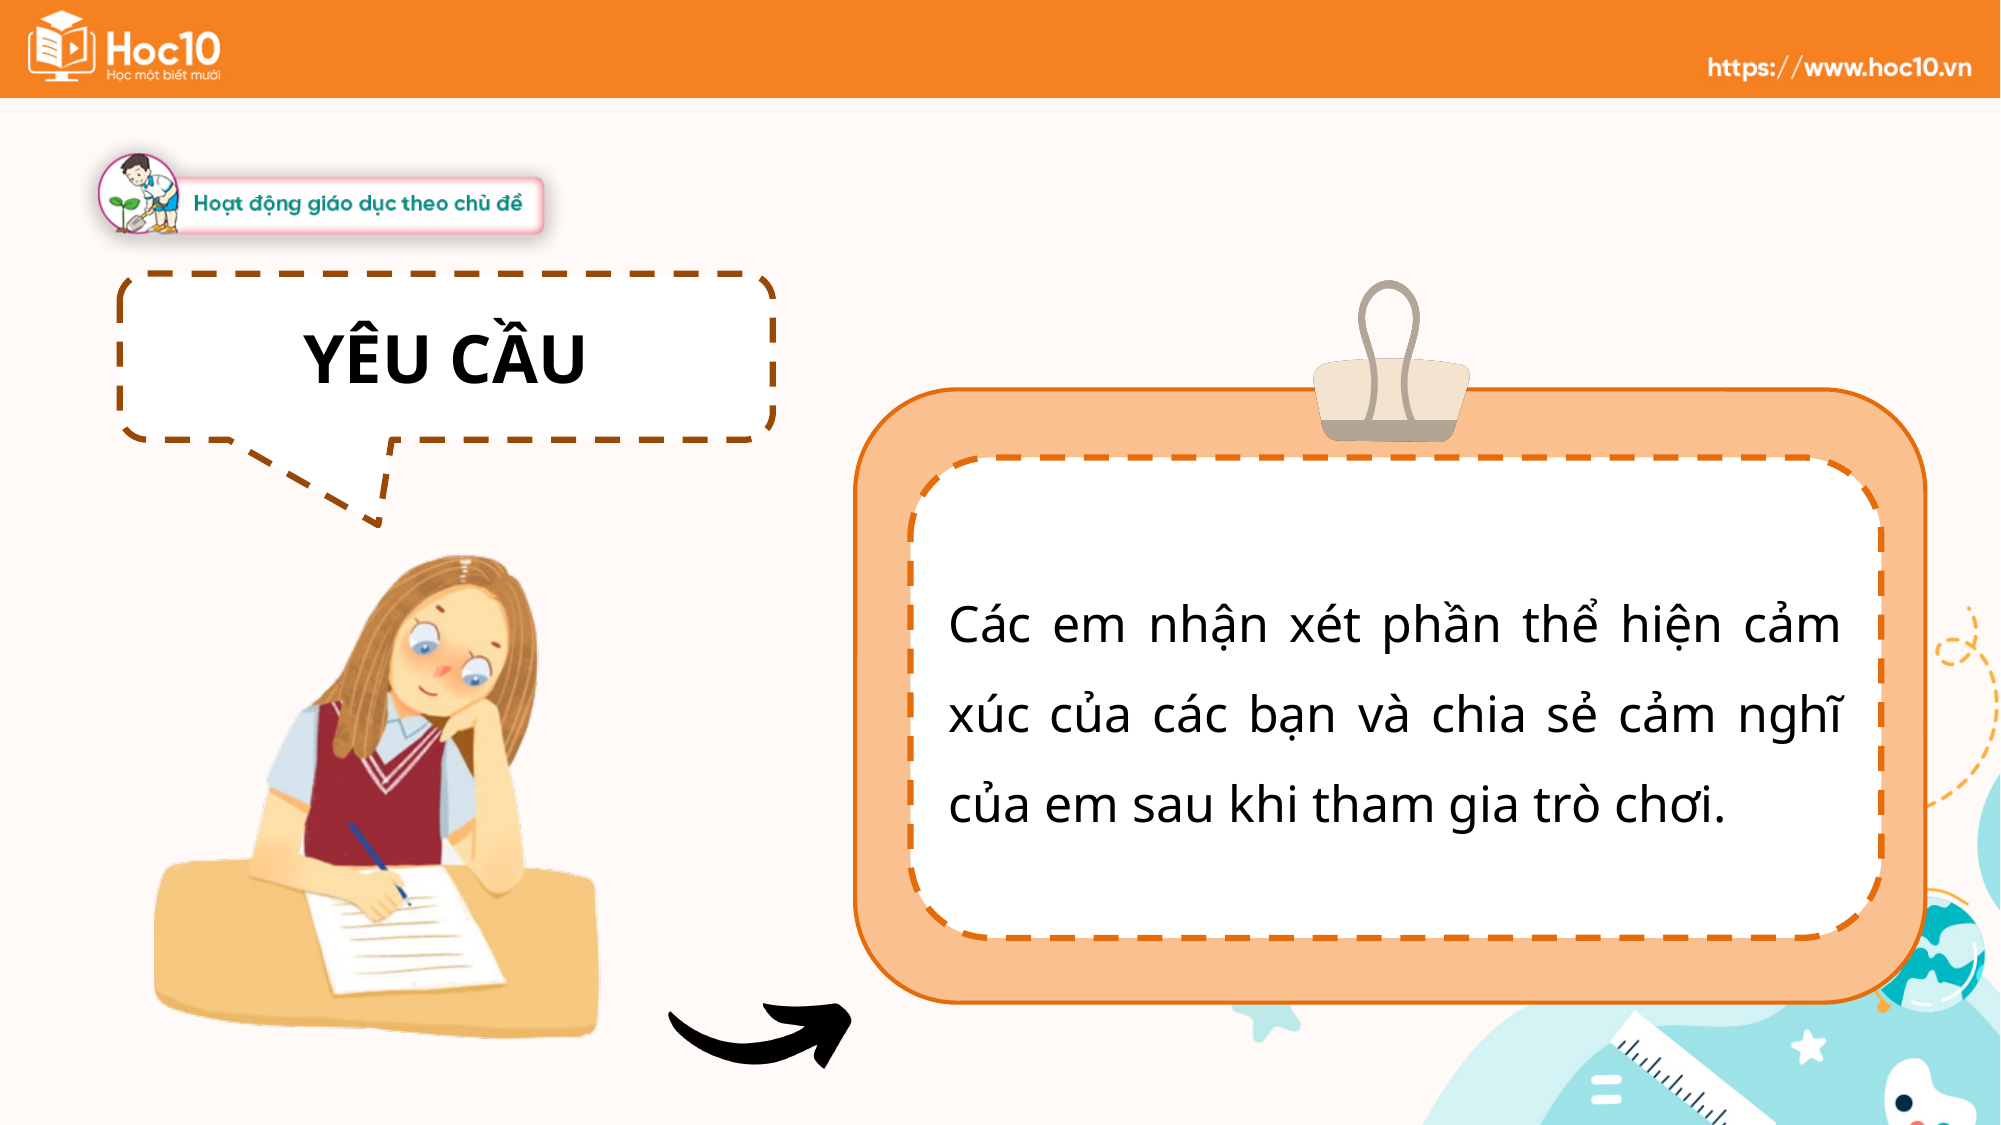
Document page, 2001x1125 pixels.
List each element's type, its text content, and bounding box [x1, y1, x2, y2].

text_box YÊU CẦU [119, 273, 773, 526]
picture [0, 0, 2001, 1125]
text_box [855, 275, 1926, 1003]
